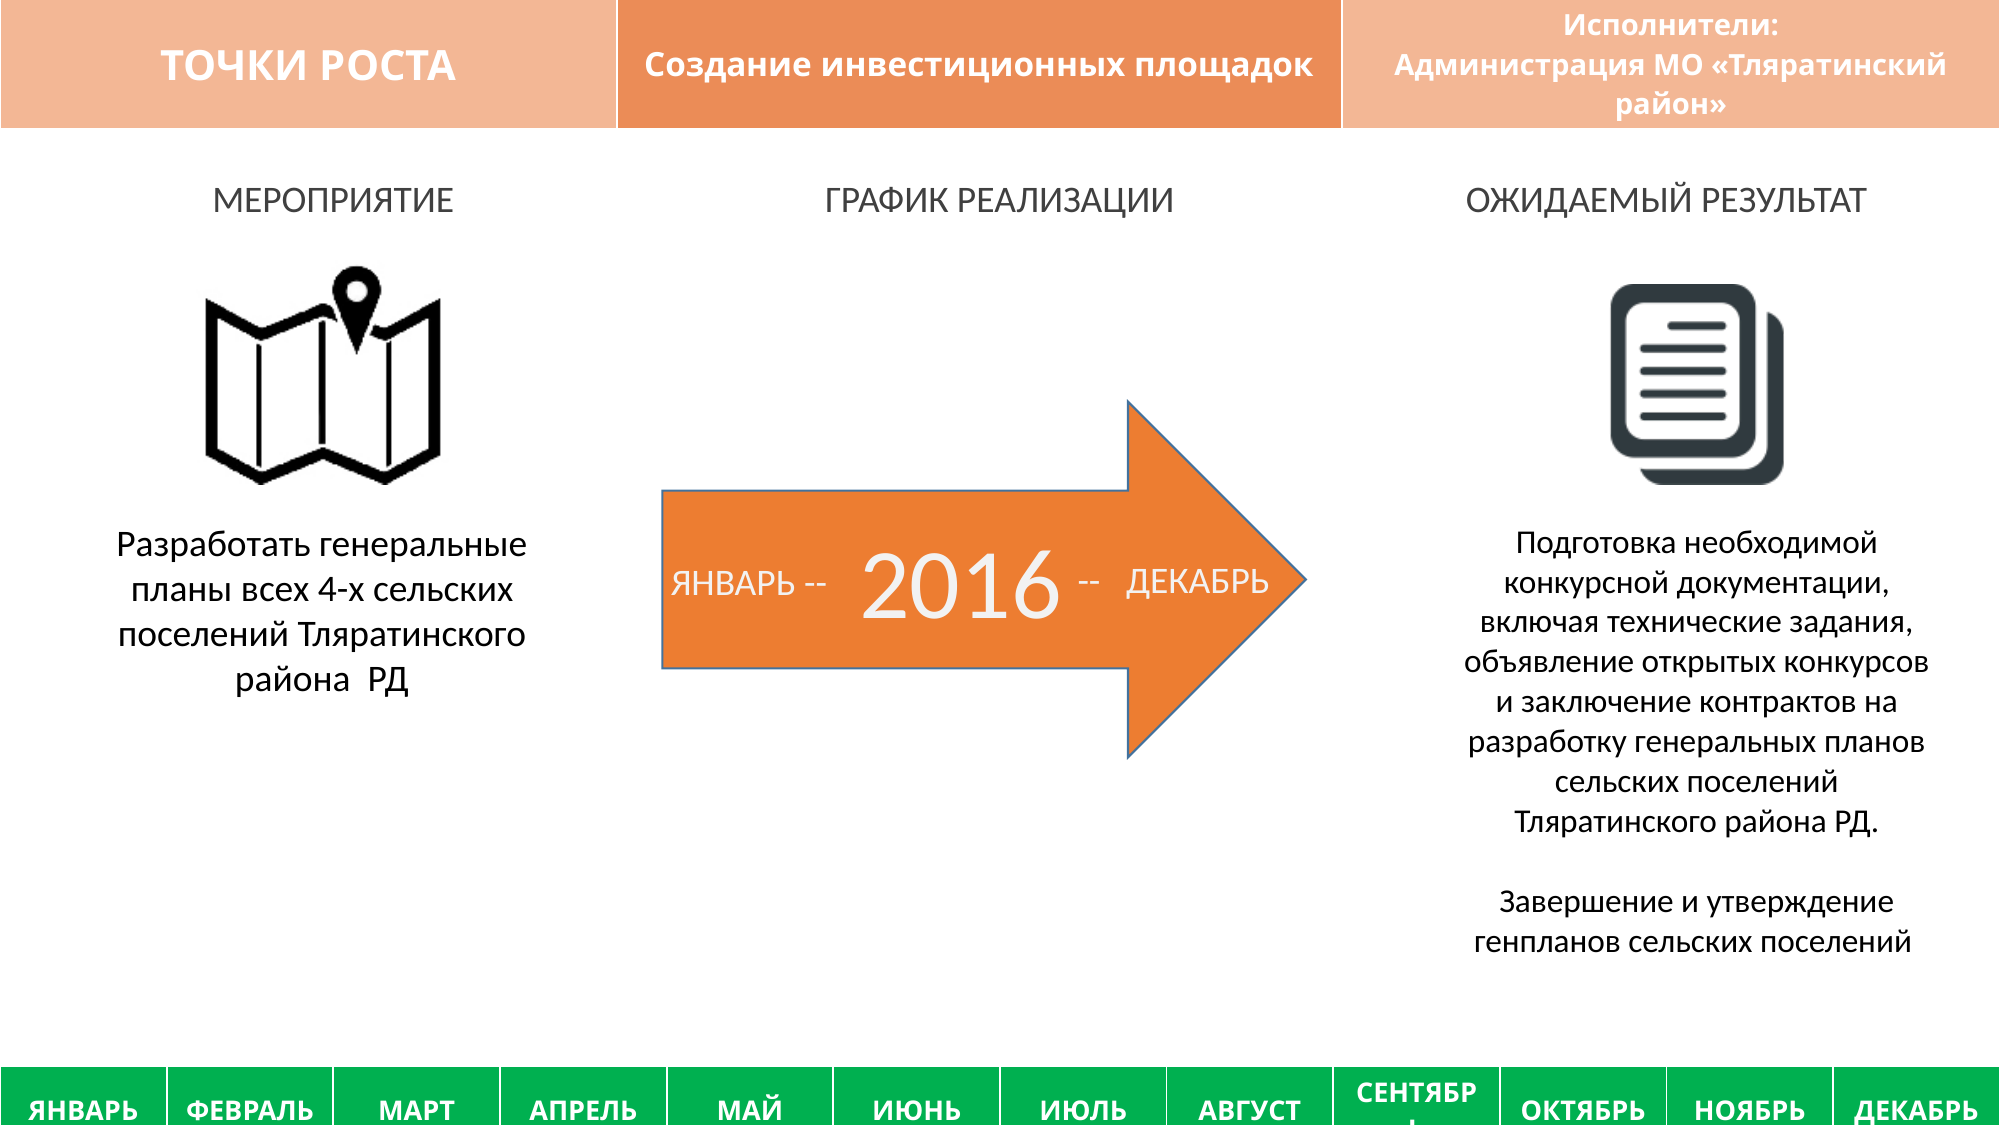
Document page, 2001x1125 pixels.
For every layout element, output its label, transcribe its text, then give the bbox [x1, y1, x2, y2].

table_header АВГУСТ [1167, 1067, 1332, 1125]
text_box -- ДЕКАБРЬ [1078, 549, 1285, 609]
table_header ЯНВАРЬ [1, 1067, 166, 1125]
table_header Исполнители: Администрация МО «Тляратинский район» [1343, 0, 1999, 128]
table_header ИЮЛЬ [1001, 1067, 1166, 1125]
table_header МЕРОПРИЯТИЕ [1, 177, 666, 234]
table_header ОКТЯБРЬ [1501, 1067, 1666, 1125]
table_header ФЕВРАЛЬ [168, 1067, 332, 1125]
text_box ЯНВАРЬ -- [656, 550, 843, 611]
table_header ИЮНЬ [834, 1067, 999, 1125]
text_box [1285, 557, 1308, 602]
table_header СЕНТЯБРЬ [1334, 1067, 1499, 1125]
table_header Создание инвестиционных площадок [618, 0, 1341, 128]
table_header МАЙ [668, 1067, 832, 1125]
picture [195, 248, 449, 485]
text_box Подготовка необходимой конкурсной документации, включая технические задания, объявление открытых конкурсов и заключение контрактов на разработку генеральных планов сельских поселений Тляратинского района РД. Завершение и утверждение генпланов сельских поселений [1447, 512, 1947, 967]
table_header ОЖИДАЕМЫЙ РЕЗУЛЬТАТ [1334, 177, 1999, 234]
picture [1597, 284, 1798, 485]
table_header АПРЕЛЬ [501, 1067, 666, 1125]
text_box 2016 [844, 511, 1078, 647]
text_box Разработать генеральные планы всех 4-х сельских поселений Тляратинского района РД [63, 511, 581, 707]
table_header ТОЧКИ РОСТА [1, 0, 616, 128]
table_header ДЕКАБРЬ [1834, 1067, 1999, 1125]
text_box [661, 399, 1278, 760]
table_header НОЯБРЬ [1667, 1067, 1832, 1125]
table_header МАРТ [334, 1067, 499, 1125]
table_header ГРАФИК РЕАЛИЗАЦИИ [668, 177, 1332, 234]
